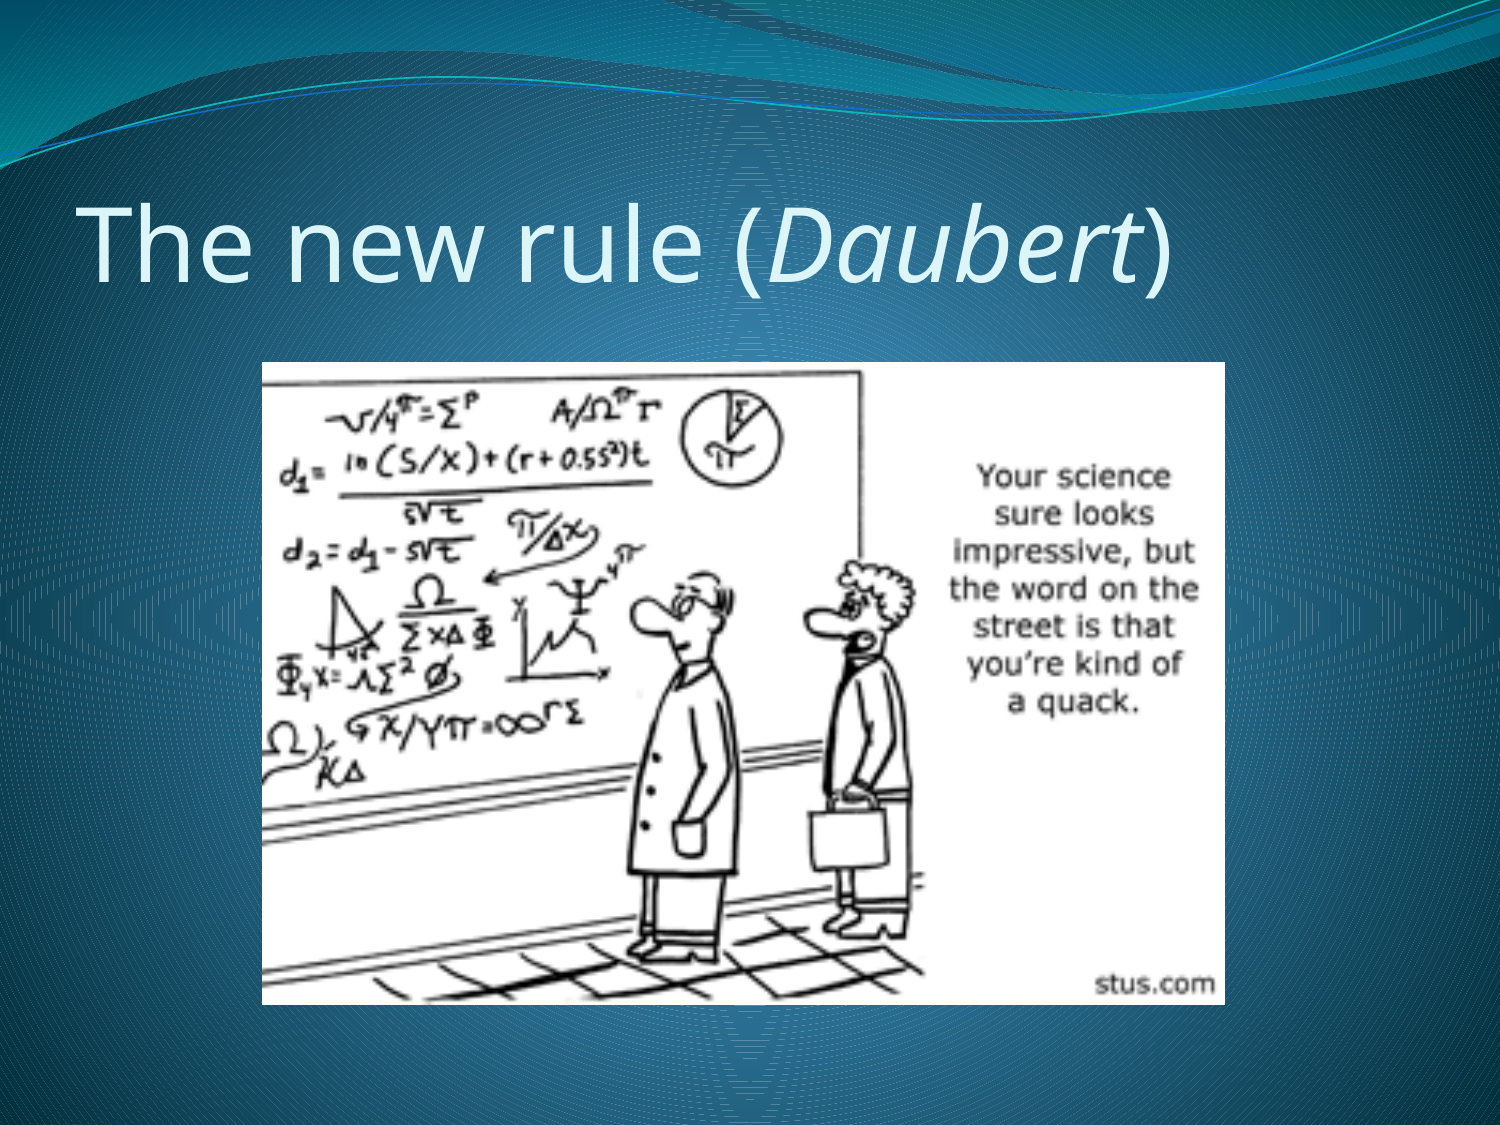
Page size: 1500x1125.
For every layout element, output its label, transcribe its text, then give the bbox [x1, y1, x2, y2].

picture [262, 362, 1226, 1005]
title The new rule (Daubert) [74, 115, 1426, 304]
